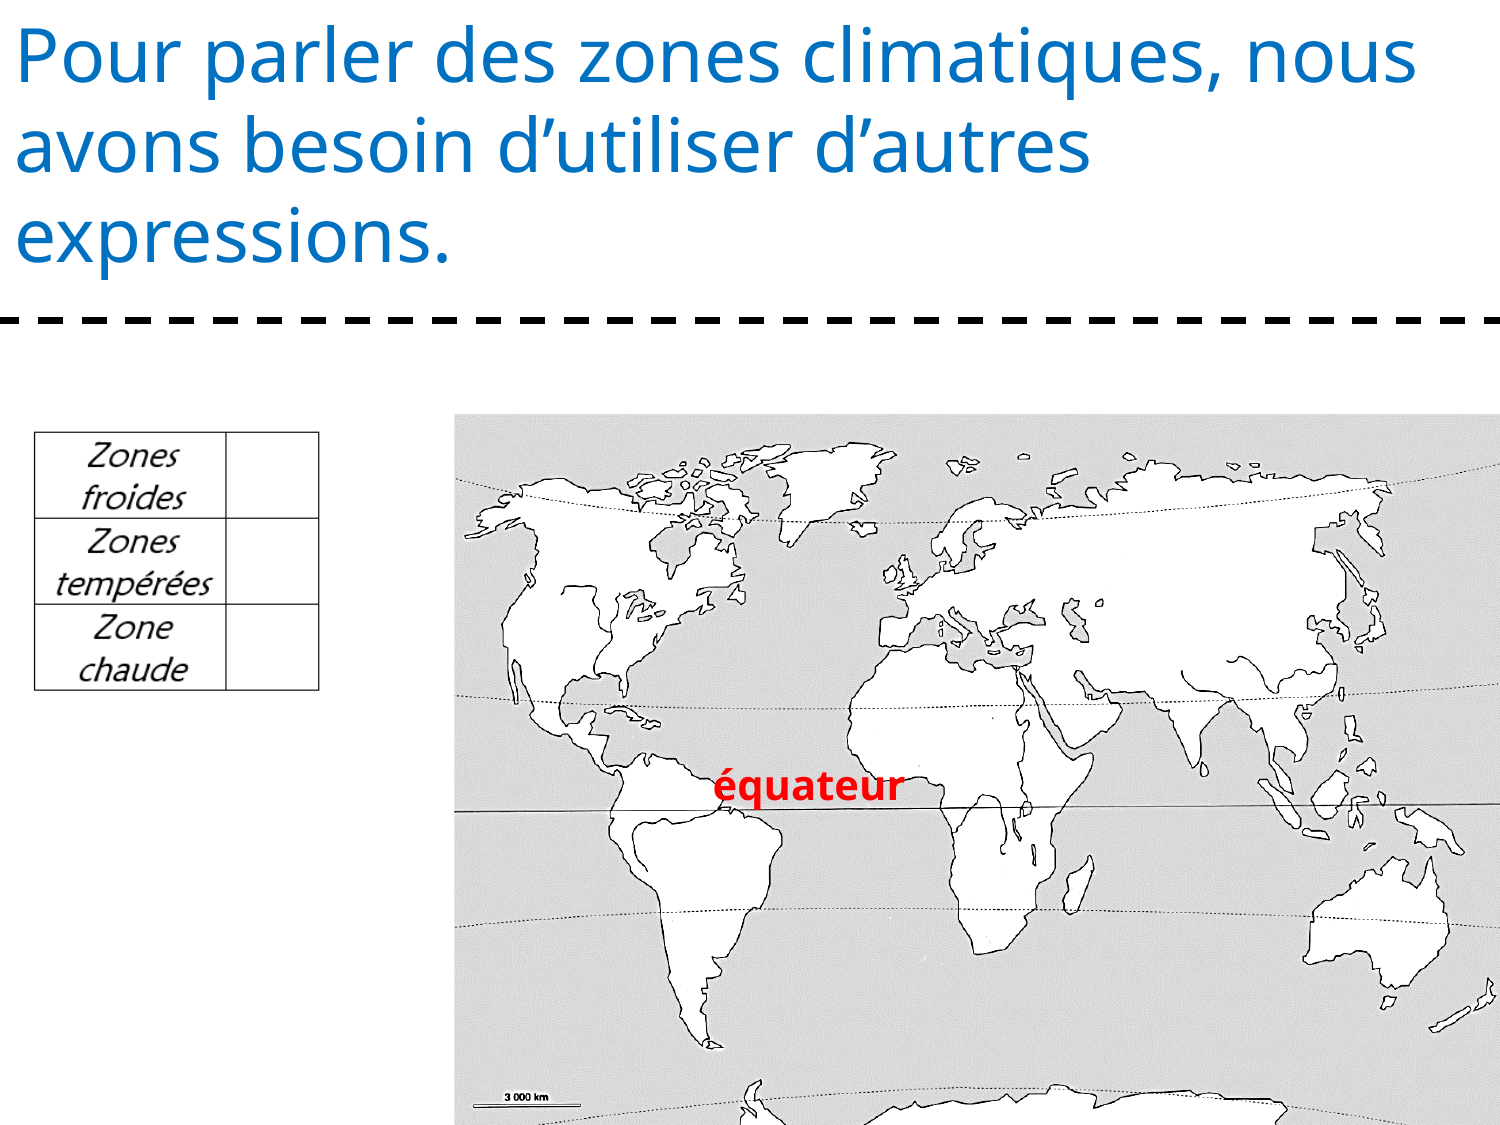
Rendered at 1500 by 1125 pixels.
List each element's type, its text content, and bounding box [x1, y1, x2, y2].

picture [453, 414, 1500, 1125]
picture [0, 420, 337, 705]
text_box Pour parler des zones climatiques, nous avons besoin d’utiliser d’autres expressions. [0, 0, 1500, 285]
